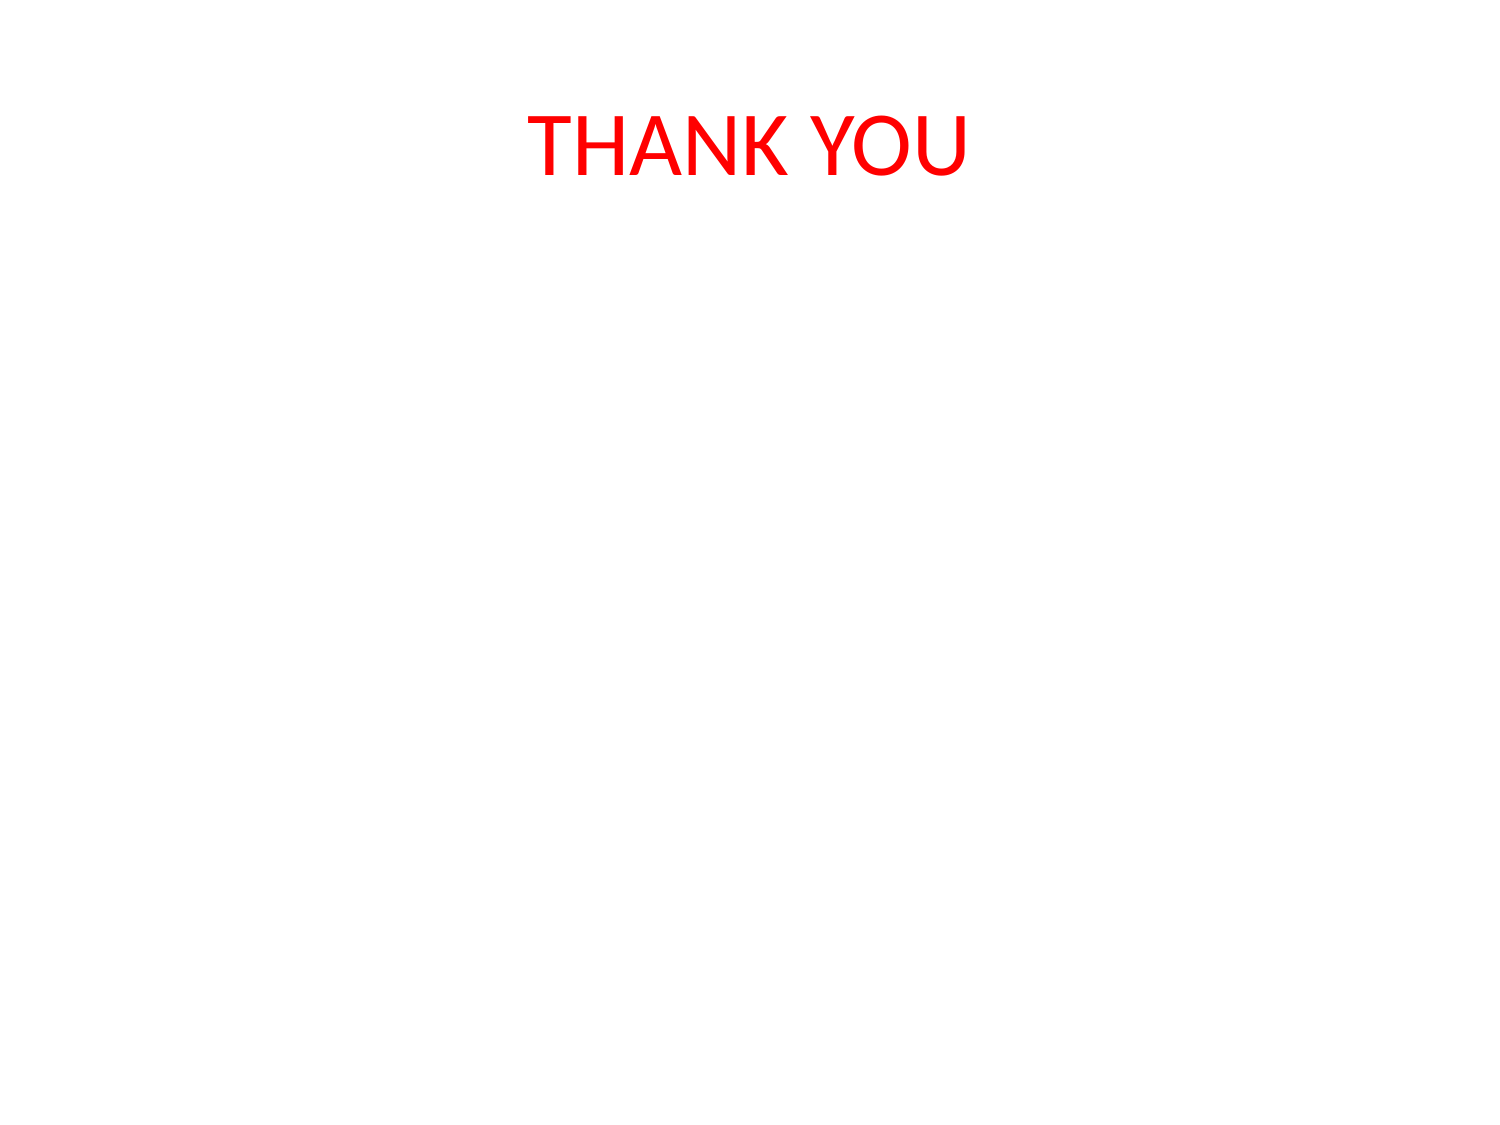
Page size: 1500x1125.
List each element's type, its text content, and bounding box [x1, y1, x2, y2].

title THANK YOU [75, 45, 1425, 233]
